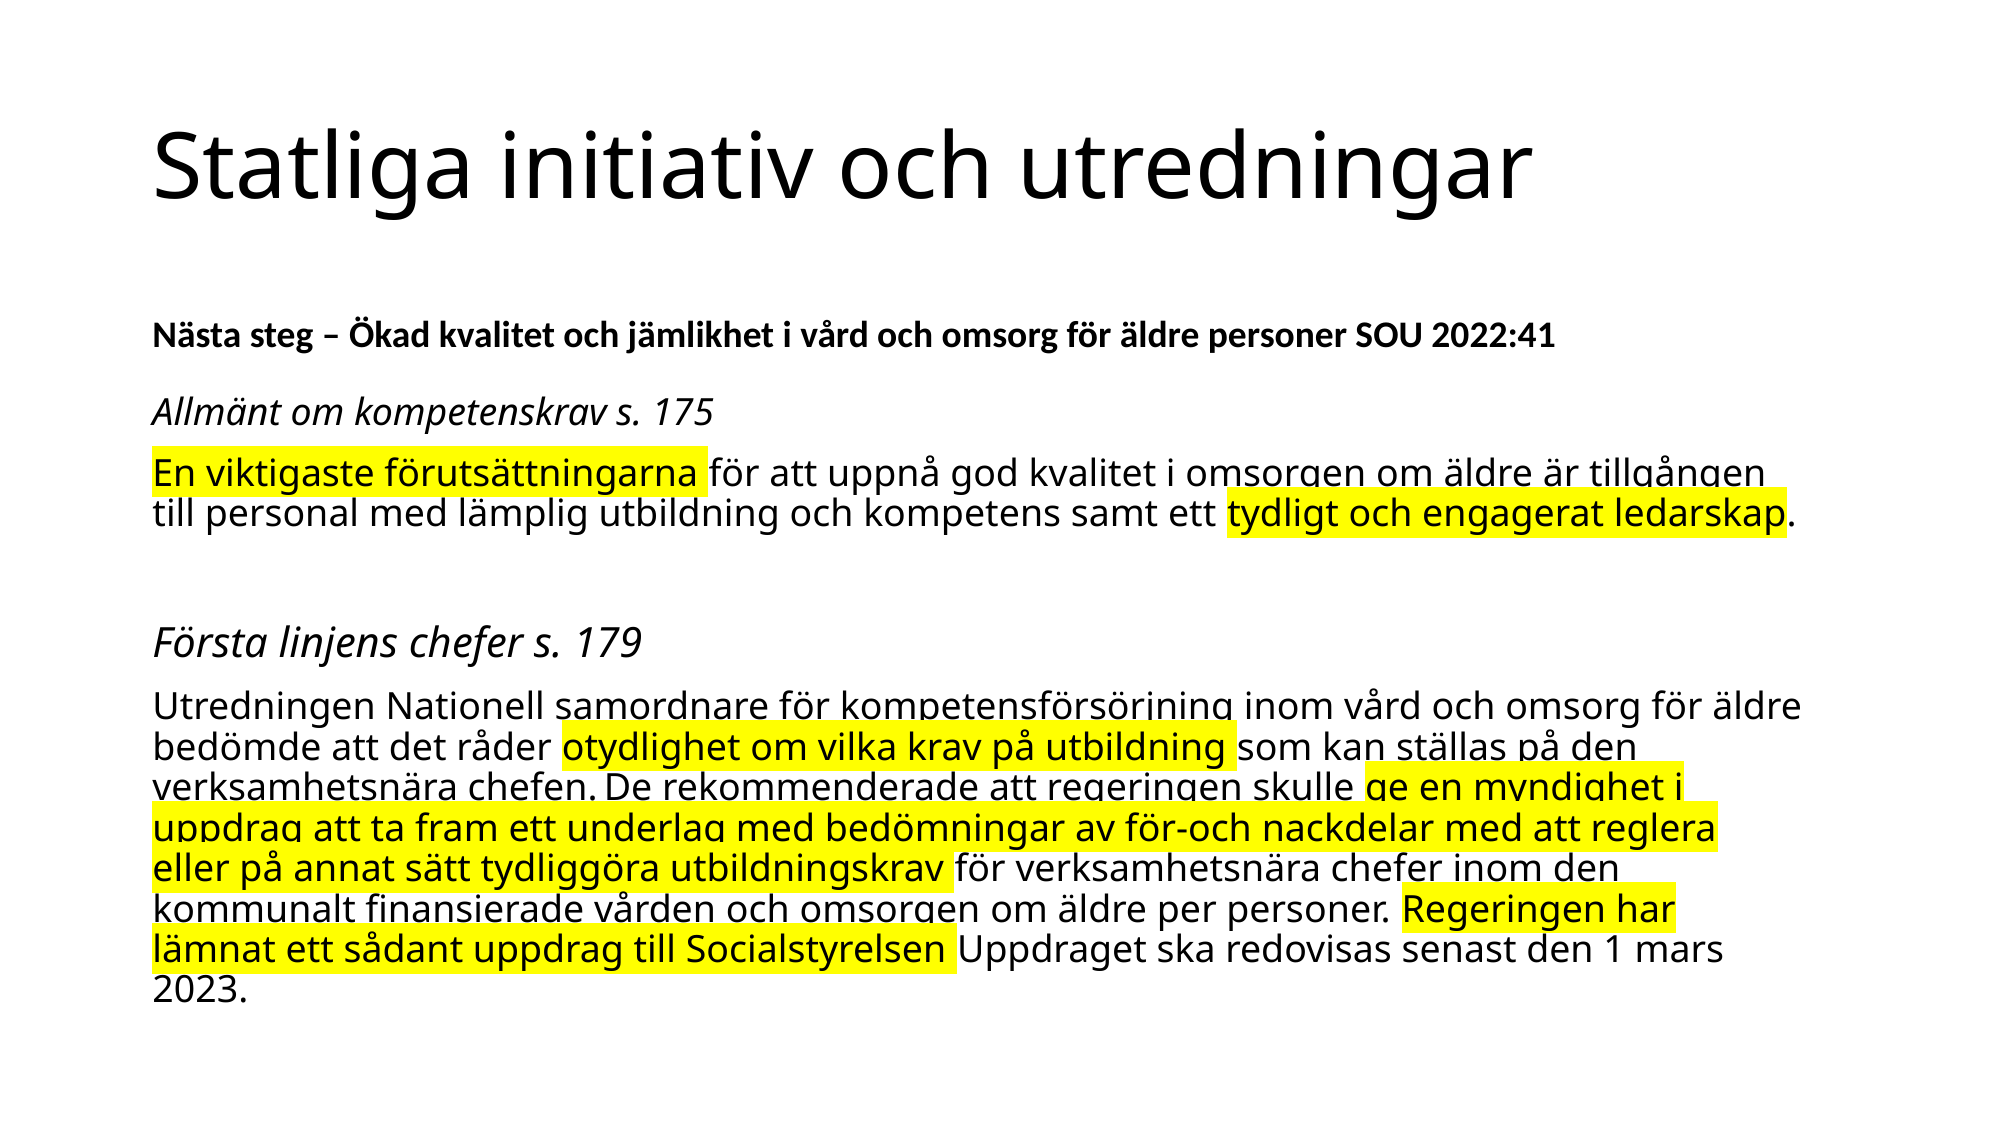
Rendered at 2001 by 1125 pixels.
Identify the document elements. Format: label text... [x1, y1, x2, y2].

title Statliga initiativ och utredningar [137, 59, 1863, 278]
list Nästa steg – Ökad kvalitet och jämlikhet i vård och omsorg för äldre personer SOU 2022:41 Allmänt om kompetenskrav s. 175 En viktigaste förutsättningarna för att uppnå god kvalitet i omsorgen om äldre är tillgången till personal med lämplig utbildning och kompetens samt ett tydligt och engagerat ledarskap. Första linjens chefer s. 179 Utredningen Nationell samordnare för kompetensförsörjning inom vård och omsorg för äldre bedömde att det råder otydlighet om vilka krav på utbildning som kan ställas på den verksamhetsnära chefen. De rekommenderade att regeringen skulle ge en myndighet i uppdrag att ta fram ett underlag med bedömningar av för-och nackdelar med att reglera eller på annat sätt tydliggöra utbildningskrav för verksamhetsnära chefer inom den kommunalt finansierade vården och omsorgen om äldre per personer. Regeringen har lämnat ett sådant uppdrag till Socialstyrelsen Uppdraget ska redovisas senast den 1 mars 2023. [137, 299, 1820, 1045]
